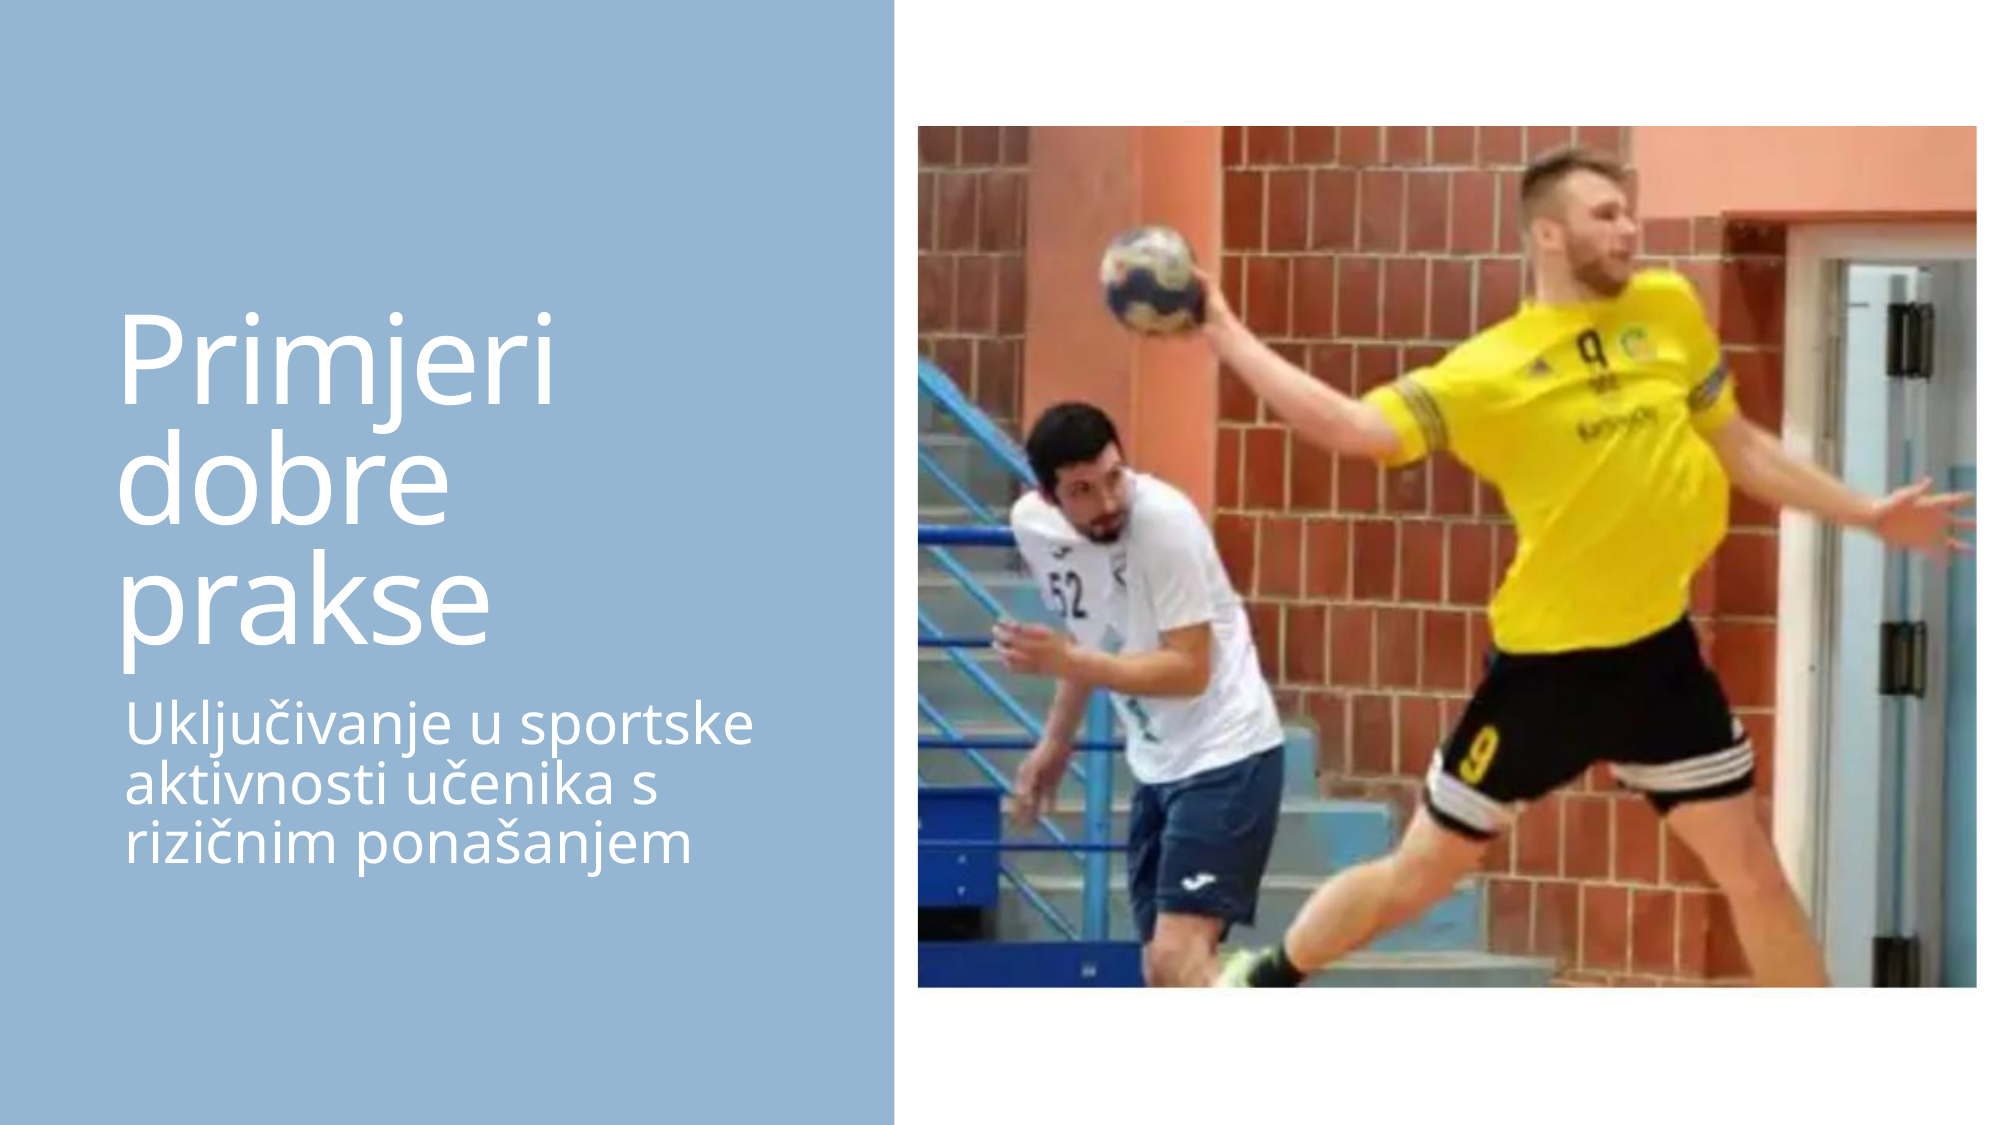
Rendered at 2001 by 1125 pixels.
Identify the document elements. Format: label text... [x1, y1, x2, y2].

list Uključivanje u sportske aktivnosti učenika s rizičnim ponašanjem [109, 690, 789, 961]
text_box [0, 0, 893, 1125]
title Primjeri dobre prakse [98, 126, 789, 677]
picture [917, 126, 1977, 997]
text_box [893, 0, 2000, 1125]
